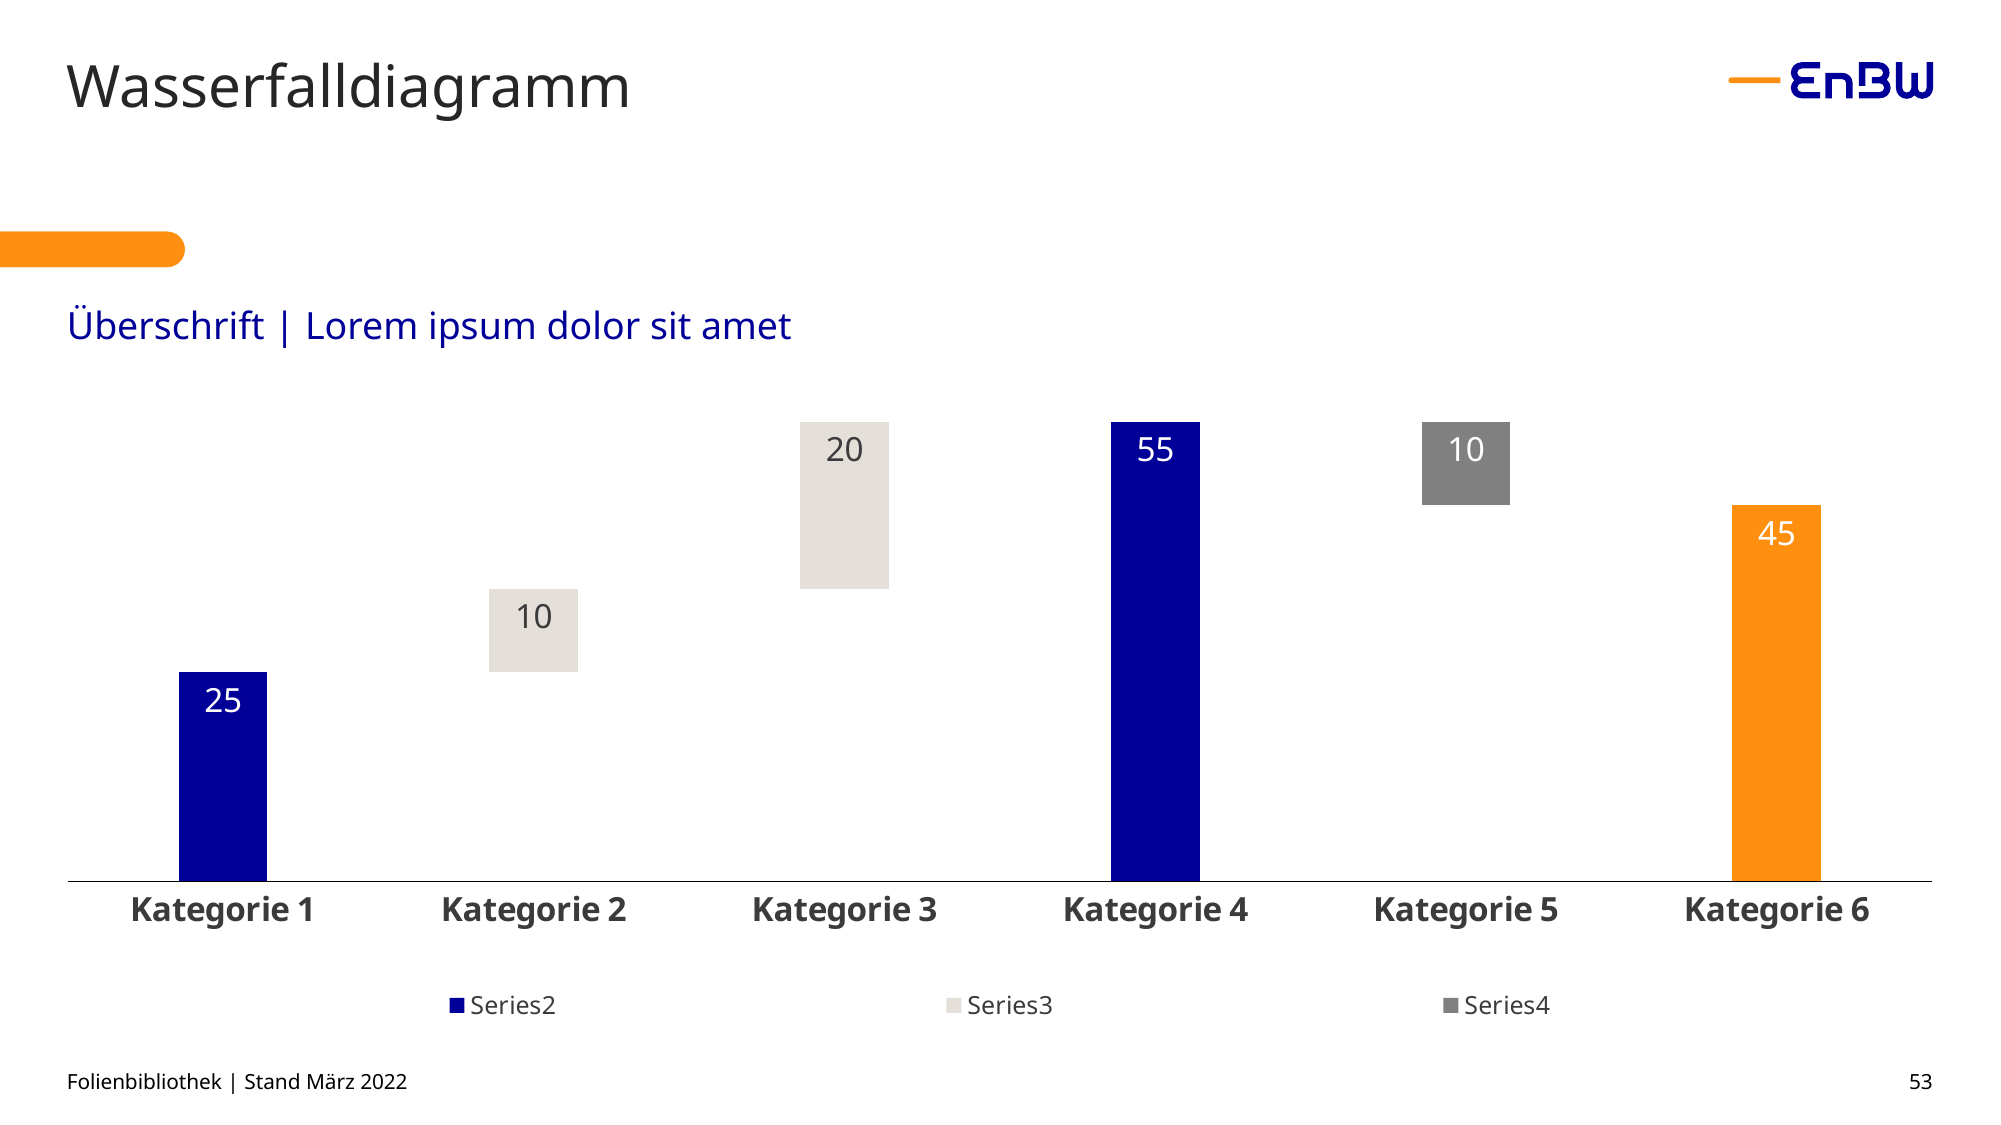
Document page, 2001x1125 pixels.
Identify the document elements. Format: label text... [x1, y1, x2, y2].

chart [66, 379, 1933, 1059]
slide_number 53 [1886, 1073, 1933, 1097]
title Wasserfalldiagramm [66, 48, 1508, 132]
text_box Überschrift | Lorem ipsum dolor sit amet [66, 302, 1933, 356]
footer Folienbibliothek | Stand März 2022 [66, 1073, 1727, 1097]
